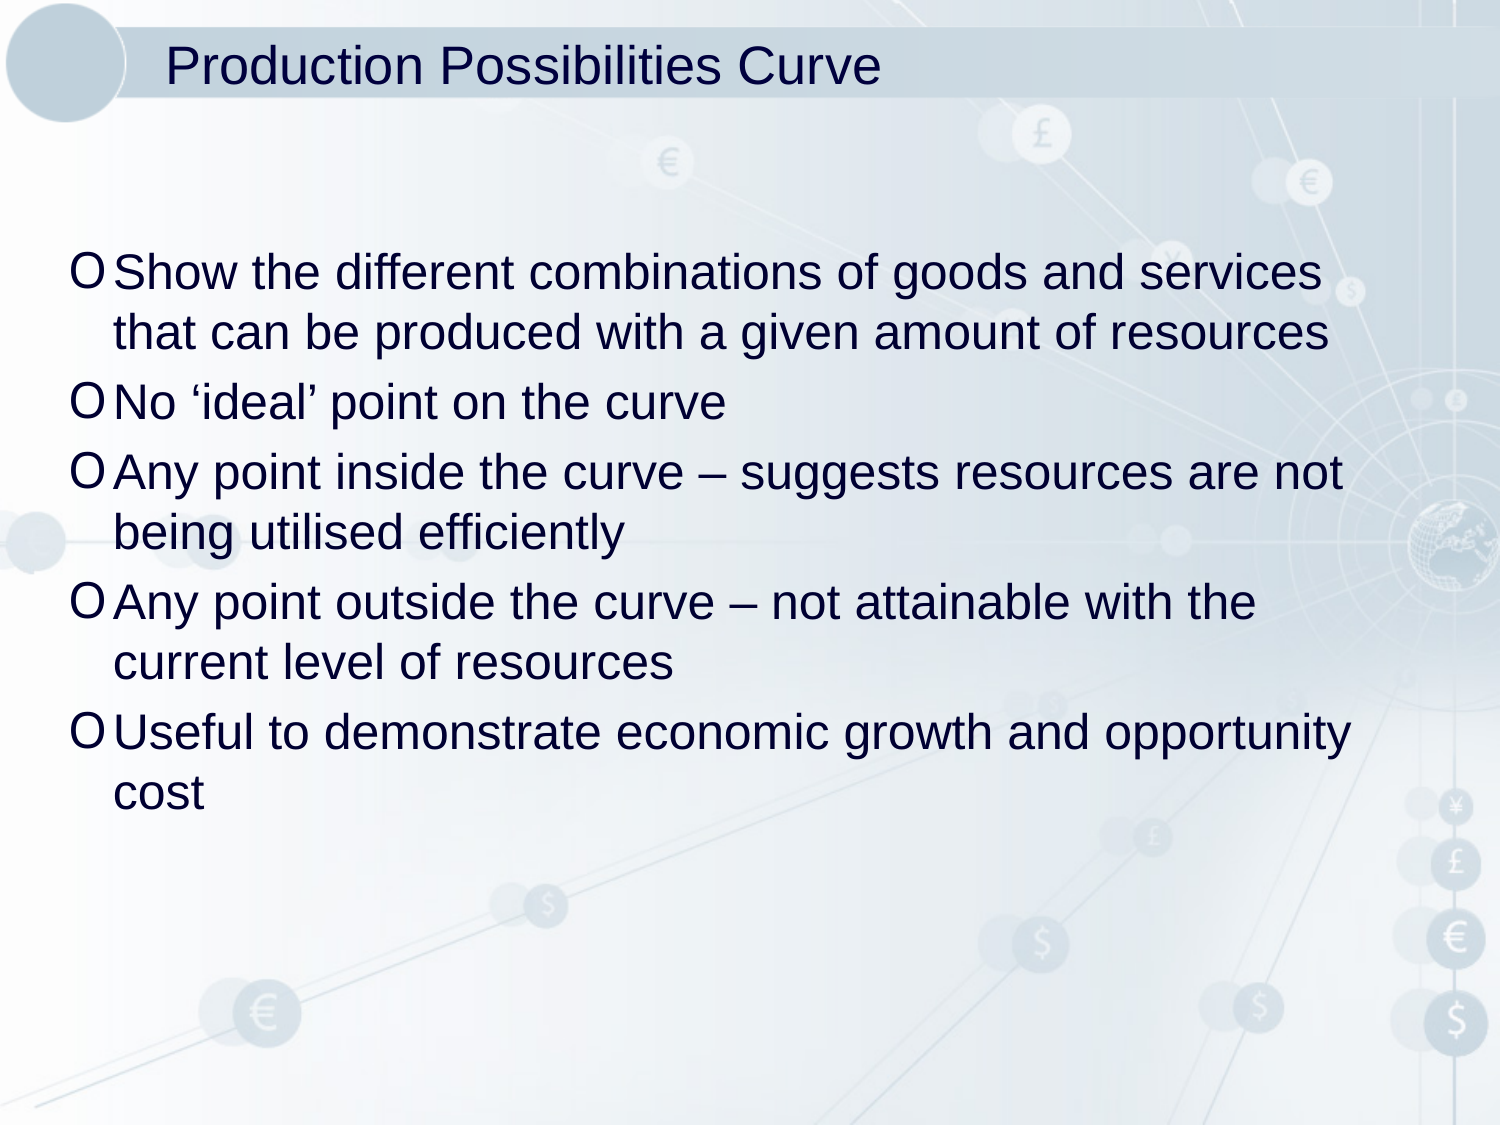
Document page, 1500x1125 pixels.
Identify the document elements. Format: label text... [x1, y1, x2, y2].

list Show the different combinations of goods and services that can be produced with a given amount of resources No ‘ideal’ point on the curve Any point inside the curve – suggests resources are not being utilised efficiently Any point outside the curve – not attainable with the current level of resources Useful to demonstrate economic growth and opportunity cost [52, 231, 1404, 835]
picture [0, 0, 1500, 1125]
title Production Possibilities Curve [149, 24, 1500, 103]
